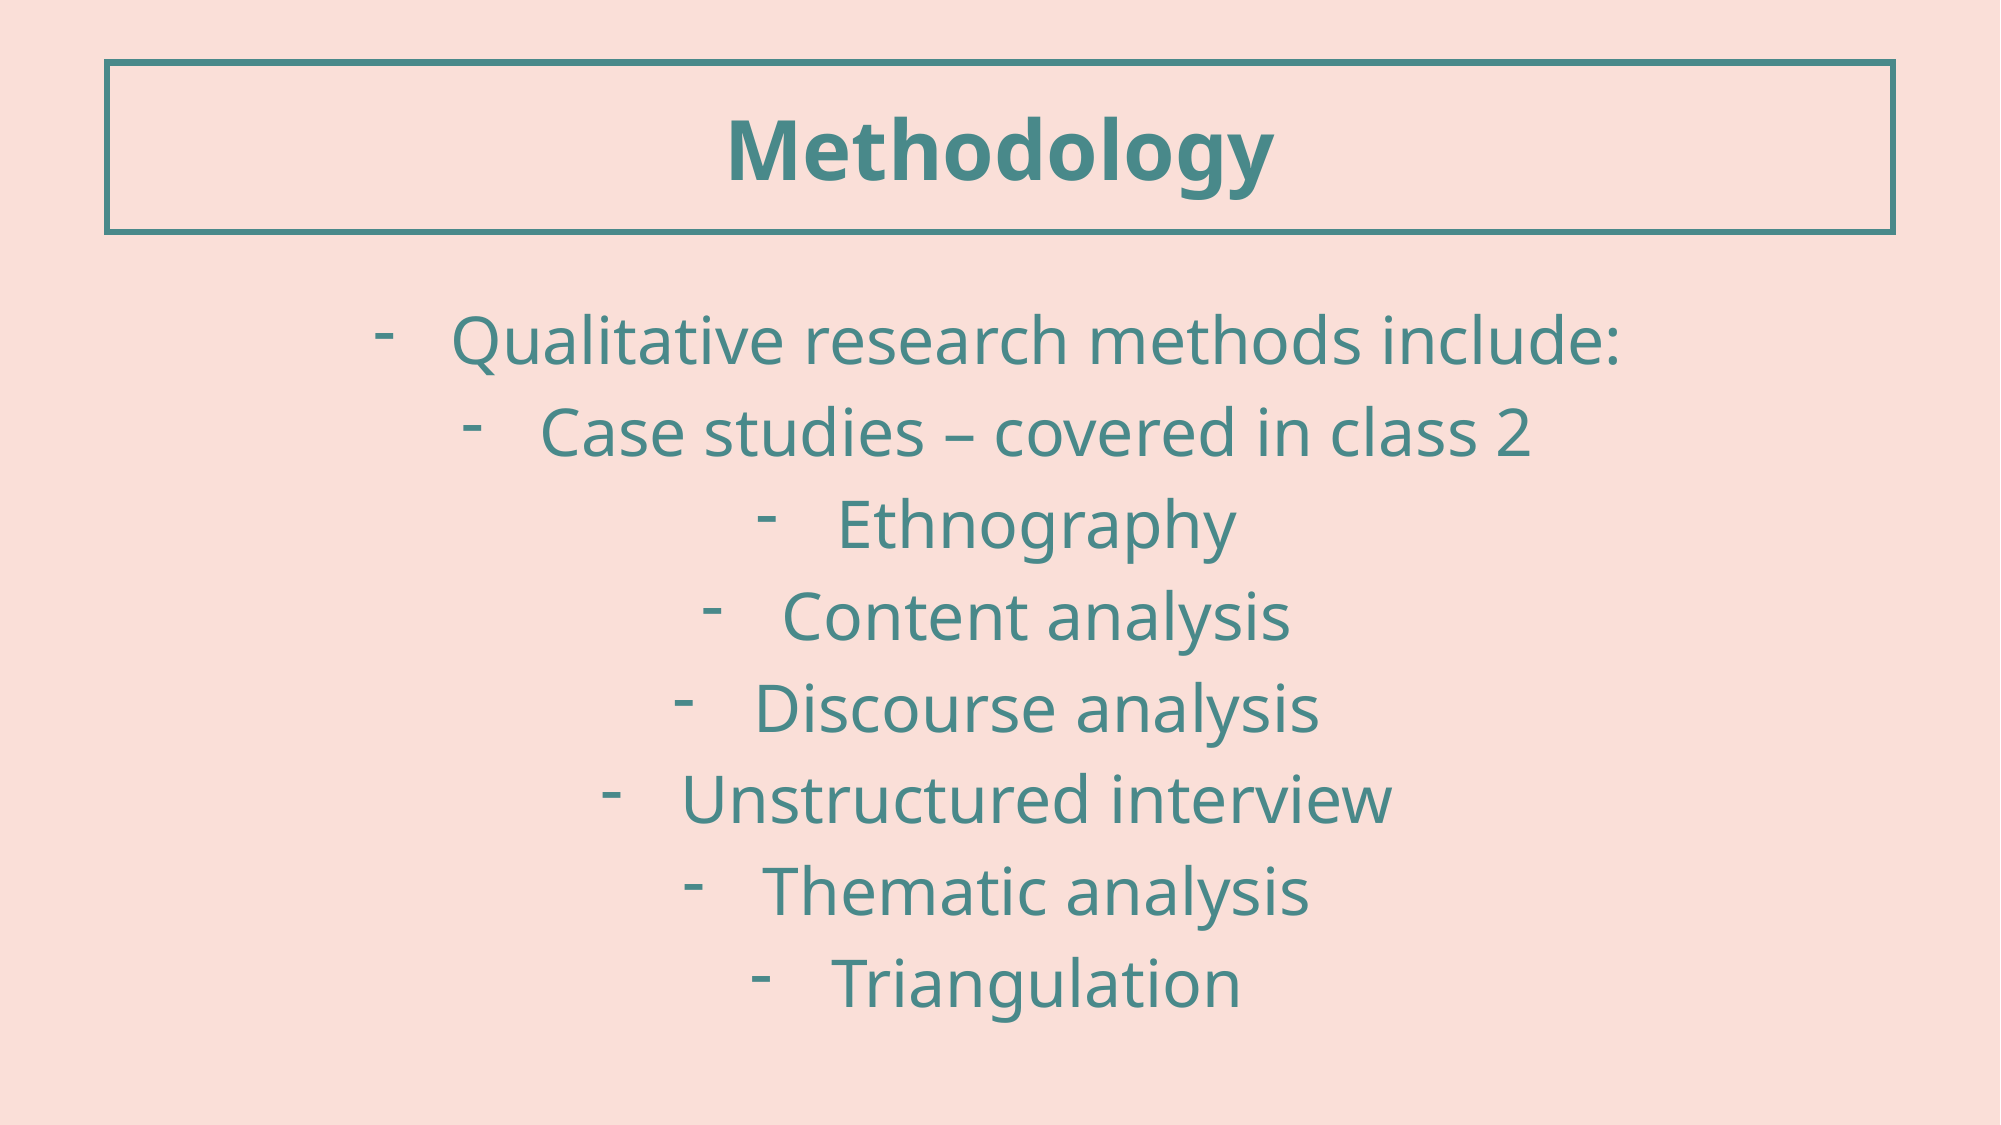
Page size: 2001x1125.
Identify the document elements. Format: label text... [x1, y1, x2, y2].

subtitle Qualitative research methods include: Case studies – covered in class 2 Ethnography Content analysis Discourse analysis Unstructured interview Thematic analysis Triangulation [144, 300, 1856, 1033]
text_box Methodology [106, 61, 1894, 233]
